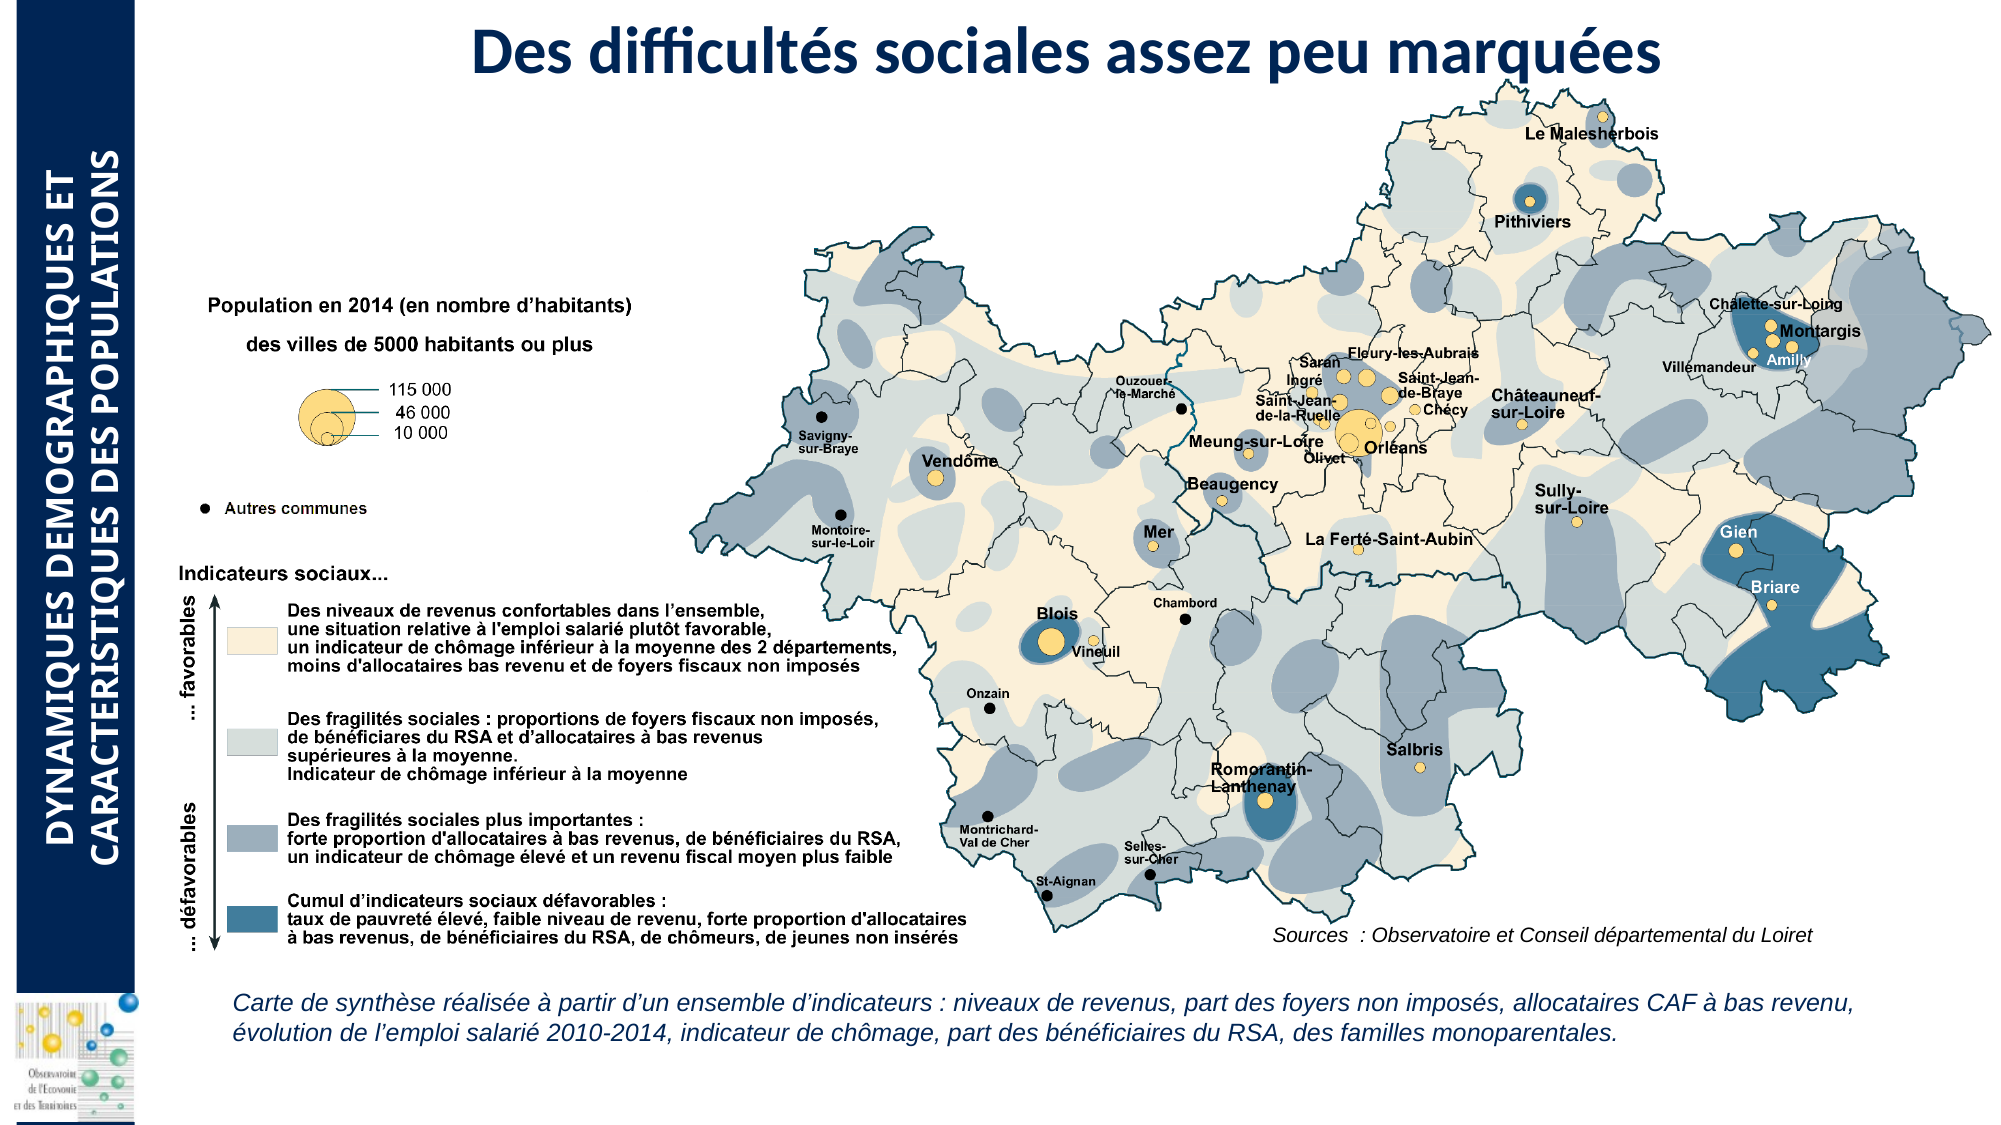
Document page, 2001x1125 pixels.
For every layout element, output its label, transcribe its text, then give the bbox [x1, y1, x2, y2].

text_box Carte de synthèse réalisée à partir d’un ensemble d’indicateurs : niveaux de revenus, part des foyers non imposés, allocataires CAF à bas revenu, évolution de l’emploi salarié 2010-2014, indicateur de chômage, part des bénéficiaires du RSA, des familles monoparentales. [218, 979, 1960, 1054]
text_box DYNAMIQUES DEMOGRAPHIQUES ET CARACTERISTIQUES DES POPULATIONS [28, 0, 124, 993]
text_box Sources : Observatoire et Conseil départemental du Loiret [1257, 935, 2000, 954]
picture [76, 77, 2000, 965]
text_box [124, 0, 135, 262]
picture [14, 993, 139, 1122]
text_box [124, 566, 135, 993]
text_box Des difficultés sociales assez peu marquées [134, 0, 2000, 95]
text_box [16, 0, 28, 993]
